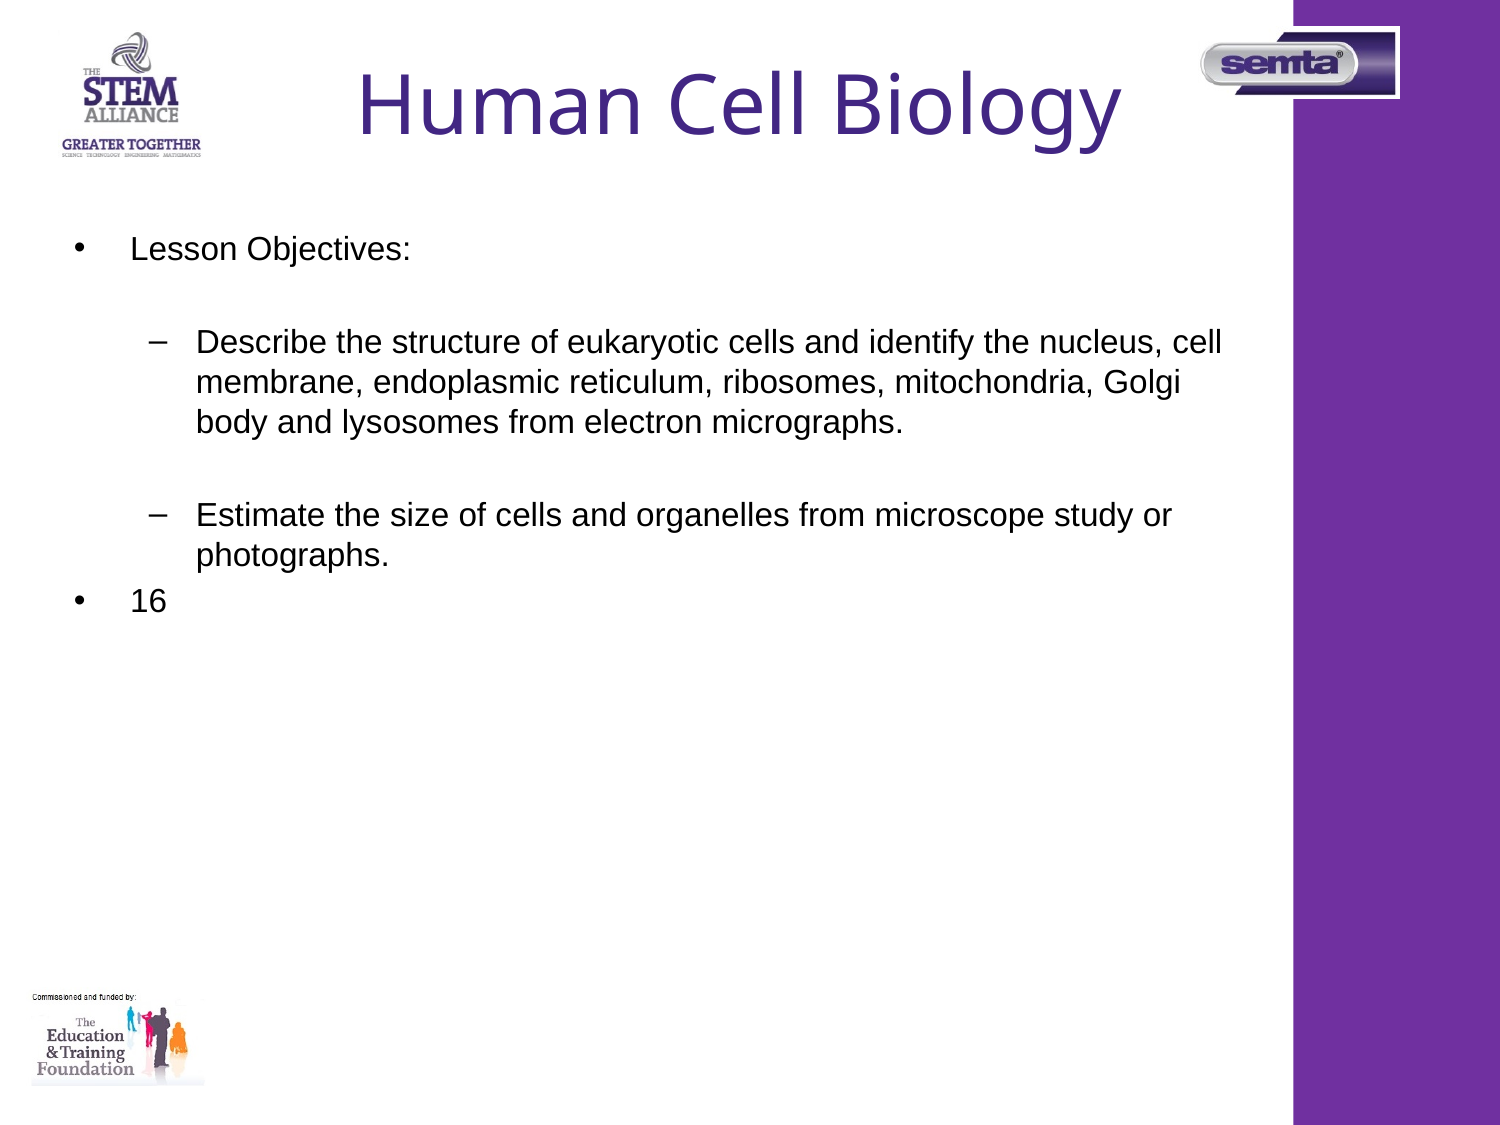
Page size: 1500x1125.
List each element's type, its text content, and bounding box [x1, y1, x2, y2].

list Lesson Objectives: Describe the structure of eukaryotic cells and identify the nucleus, cell membrane, endoplasmic reticulum, ribosomes, mitochondria, Golgi body and lysosomes from electron micrographs. Estimate the size of cells and organelles from microscope study or photographs. 16 [58, 219, 1258, 963]
picture [58, 30, 206, 158]
title Human Cell Biology [75, 7, 1290, 195]
picture [26, 987, 207, 1086]
text_box [1290, 0, 1500, 1125]
picture [1198, 26, 1400, 100]
